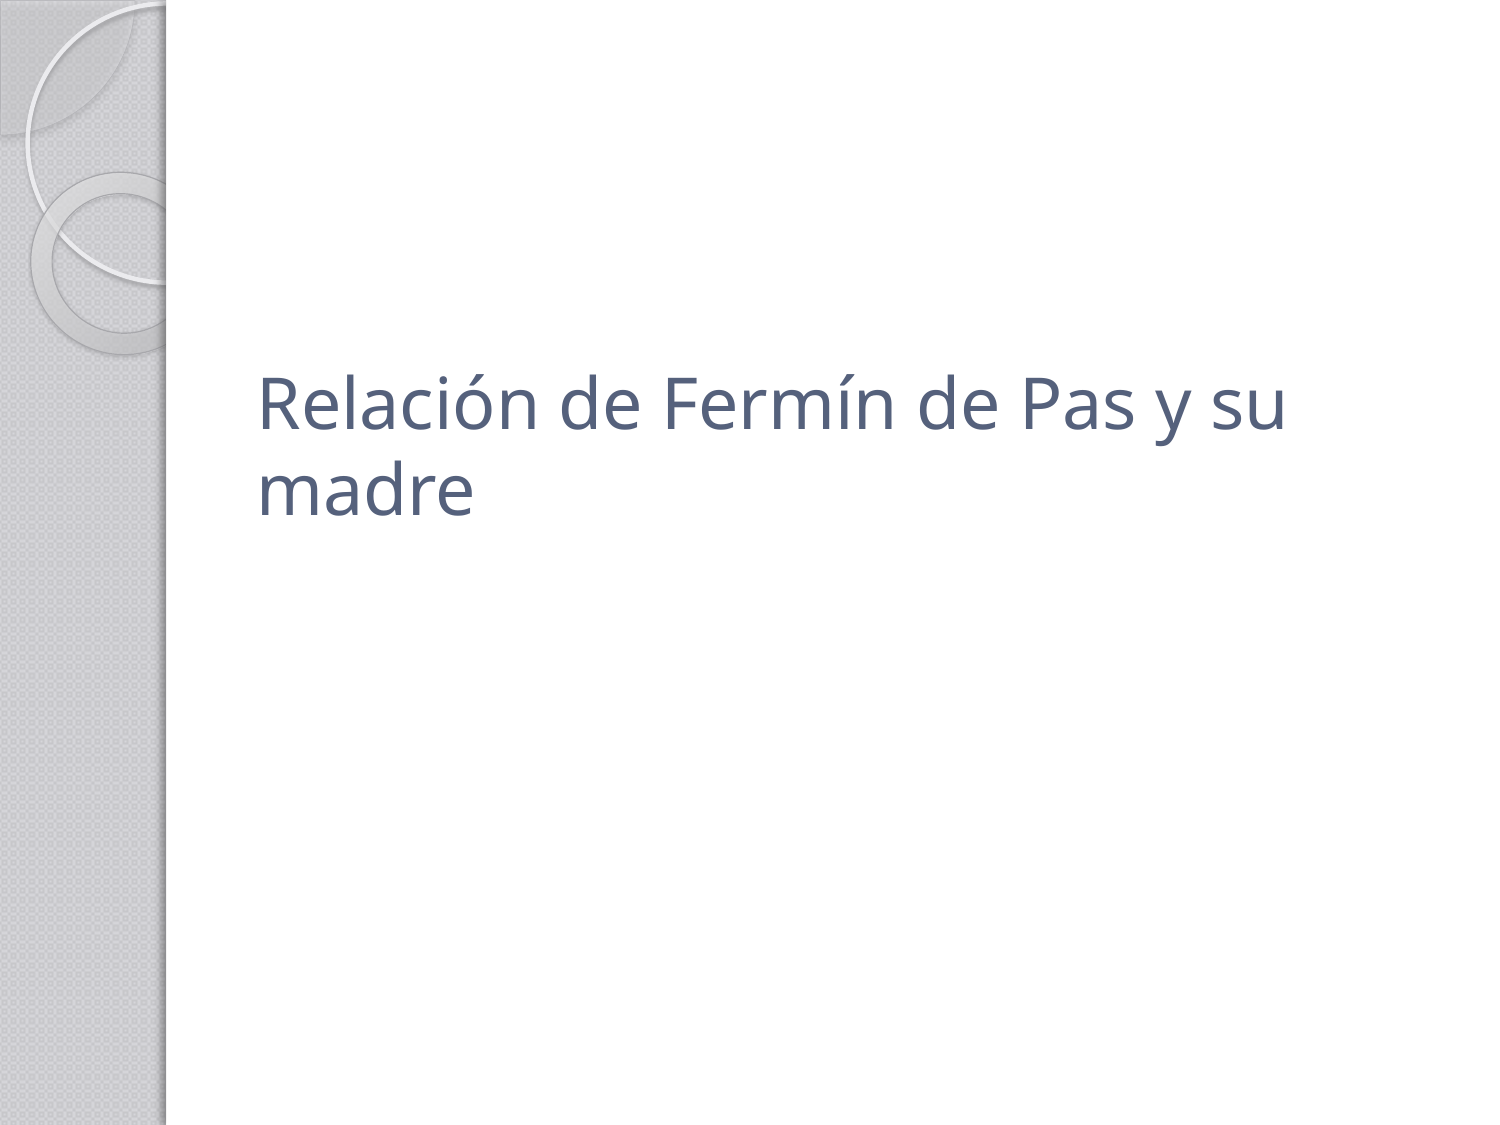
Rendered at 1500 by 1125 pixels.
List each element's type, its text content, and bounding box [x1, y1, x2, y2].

title Relación de Fermín de Pas y su madre [242, 349, 1473, 538]
